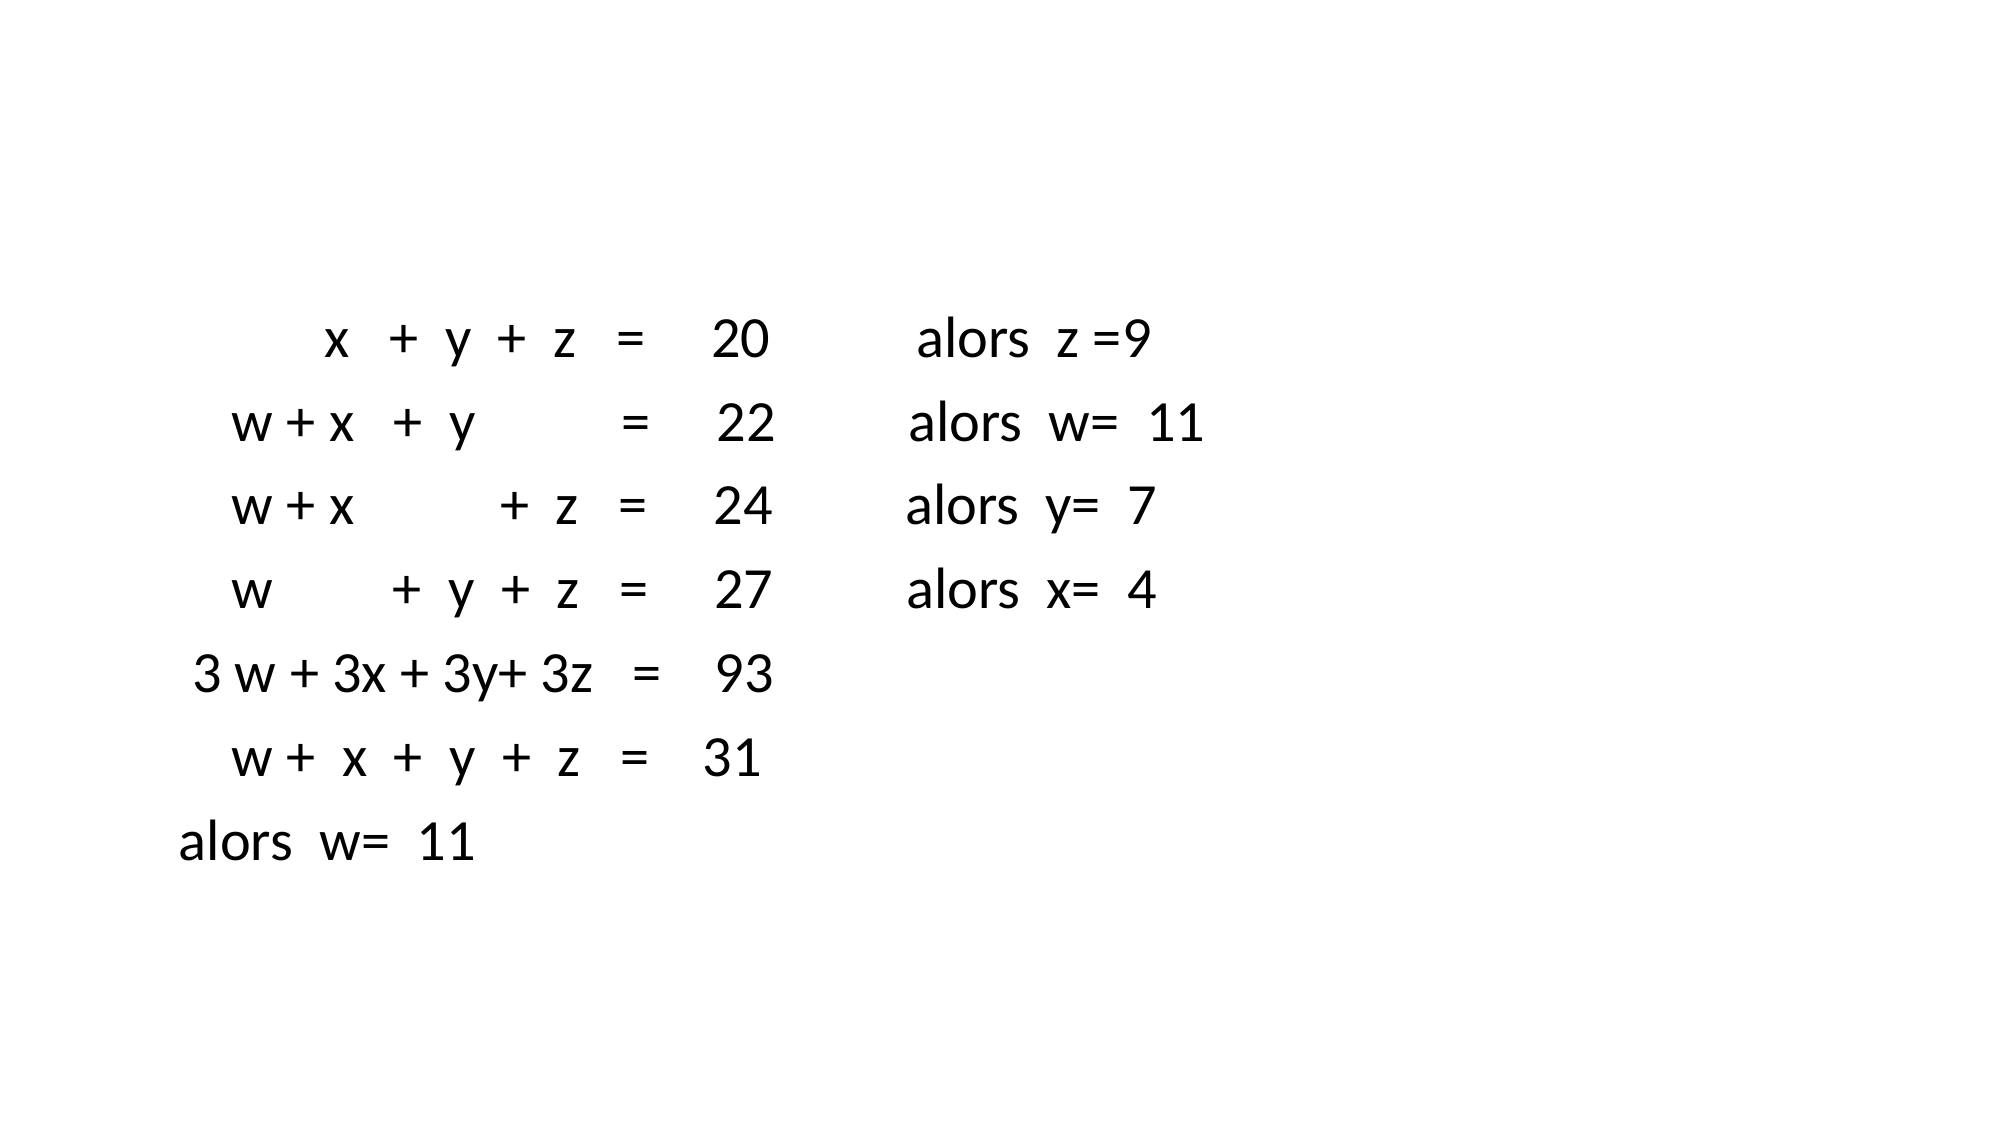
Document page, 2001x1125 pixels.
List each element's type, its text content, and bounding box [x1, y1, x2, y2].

list x + y + z = 20 alors z =9 w + x + y = 22 alors w= 11 w + x + z = 24 alors y= 7 w + y + z = 27 alors x= 4 3 w + 3x + 3y+ 3z = 93 w + x + y + z = 31 alors w= 11 [137, 299, 1863, 1014]
